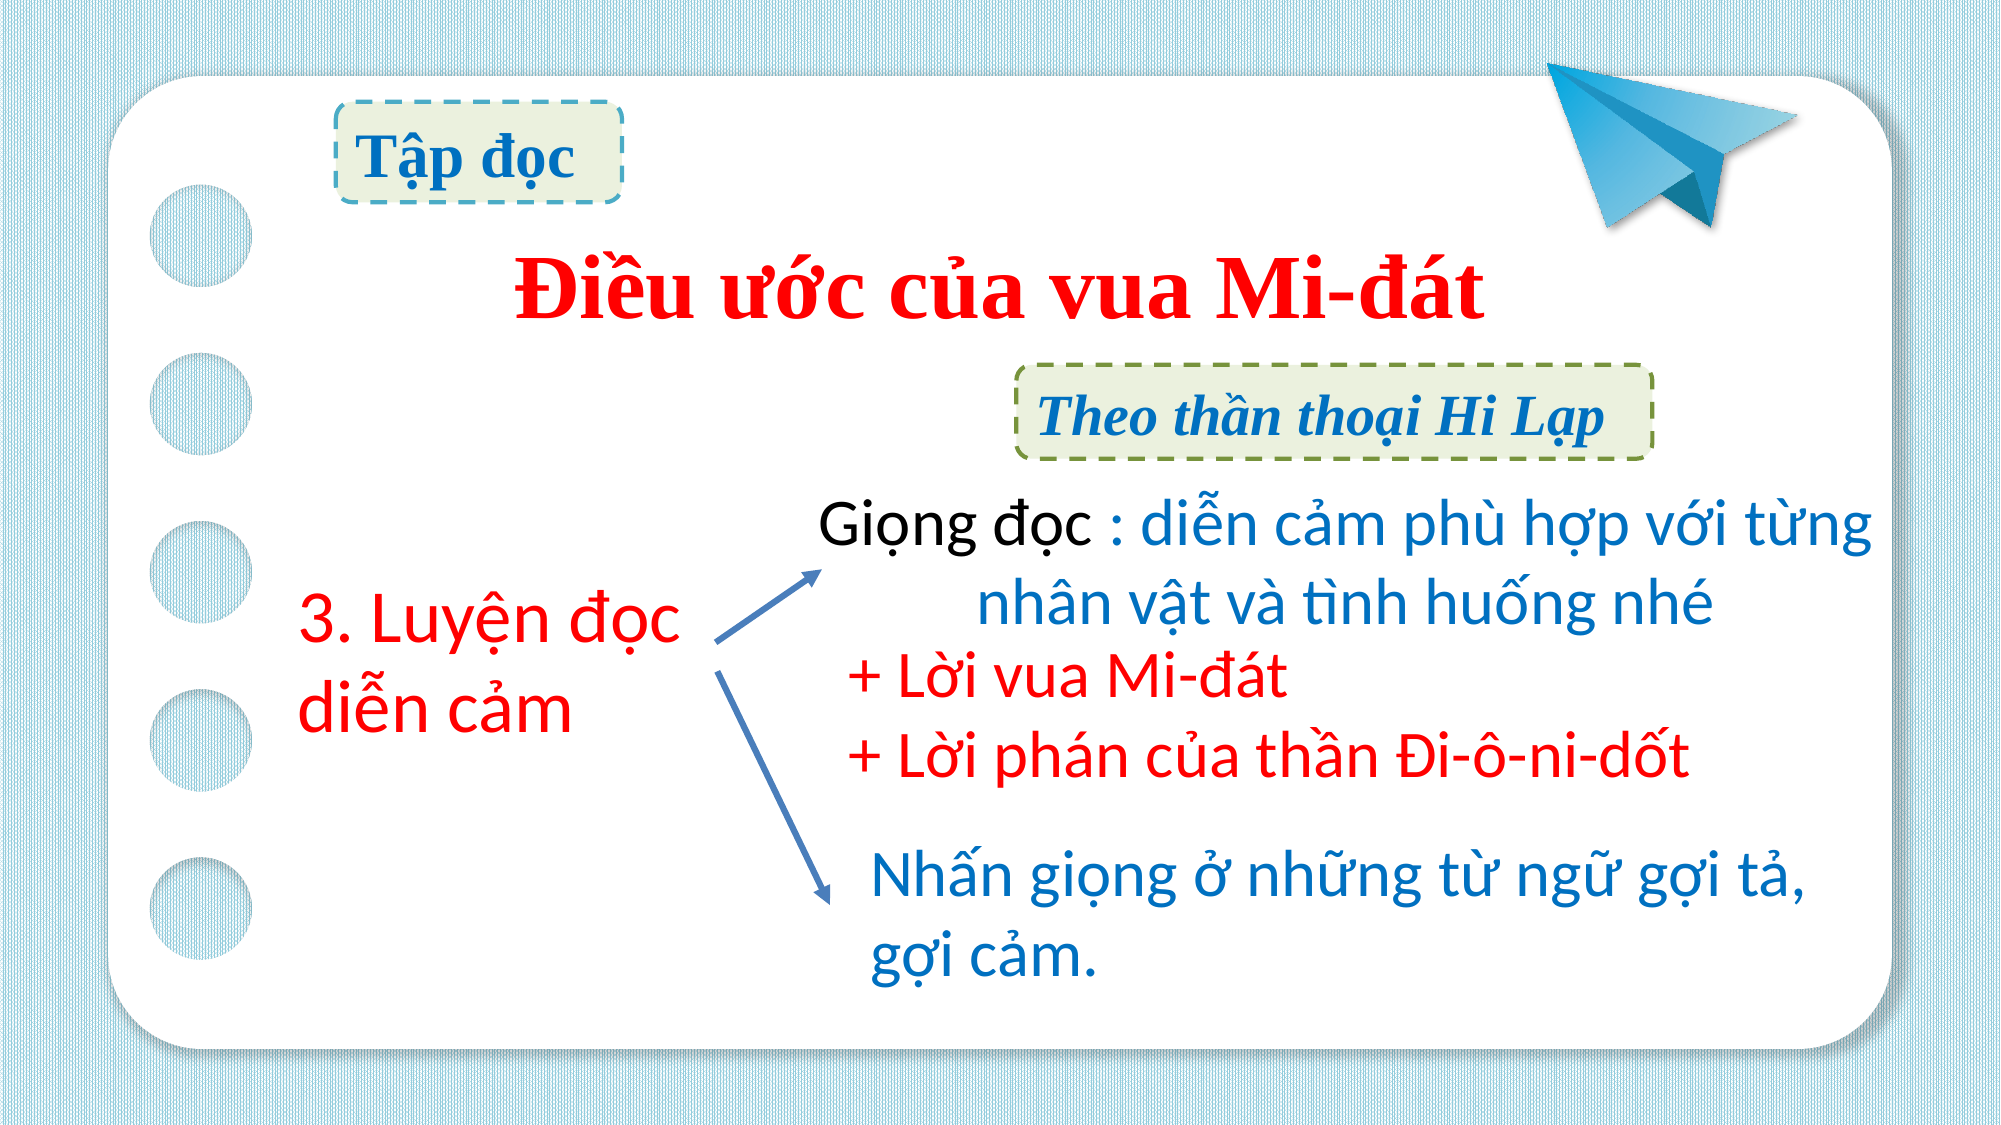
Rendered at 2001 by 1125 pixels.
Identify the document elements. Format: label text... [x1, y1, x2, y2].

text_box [715, 569, 823, 643]
text_box 3. Luyện đọc diễn cảm [282, 560, 755, 756]
text_box Điều ước của vua Mi-đát [498, 219, 1502, 345]
text_box [106, 73, 1894, 1052]
text_box Nhấn giọng ở những từ ngữ gợi tả, gợi cảm. [854, 822, 1886, 998]
text_box + Lời vua Mi-đát + Lời phán của thần Đi-ô-ni-dốt [819, 623, 1796, 799]
text_box [0, 0, 2000, 1125]
text_box Tập đọc [333, 99, 625, 205]
picture [1491, 18, 1845, 268]
text_box Giọng đọc : diễn cảm phù hợp với từng nhân vật và tình huống nhé [755, 470, 1937, 726]
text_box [717, 671, 831, 906]
text_box Theo thần thoại Hi Lạp [1014, 362, 1655, 461]
